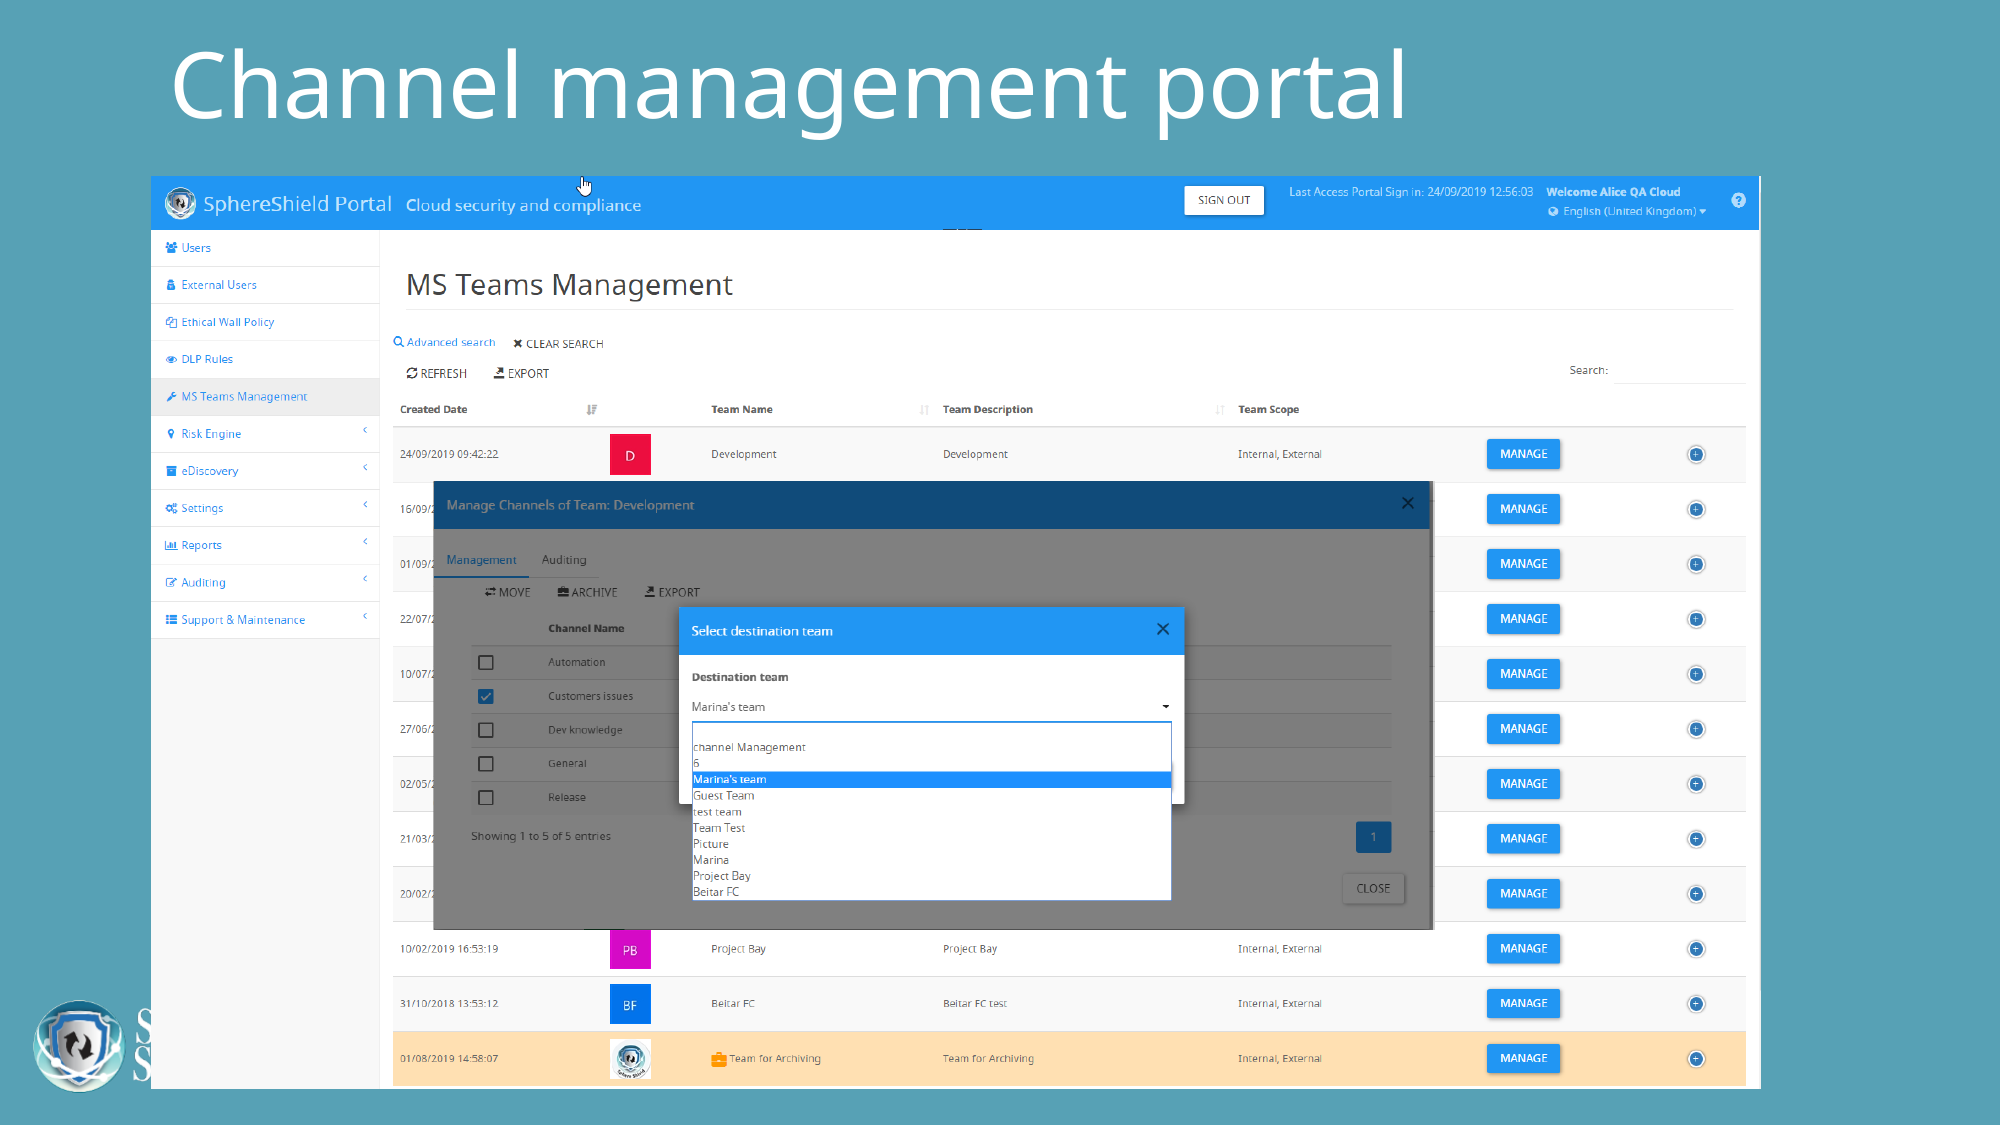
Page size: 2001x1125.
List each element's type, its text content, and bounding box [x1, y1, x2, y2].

title Channel management portal [154, 32, 1880, 177]
picture [23, 176, 1761, 1103]
